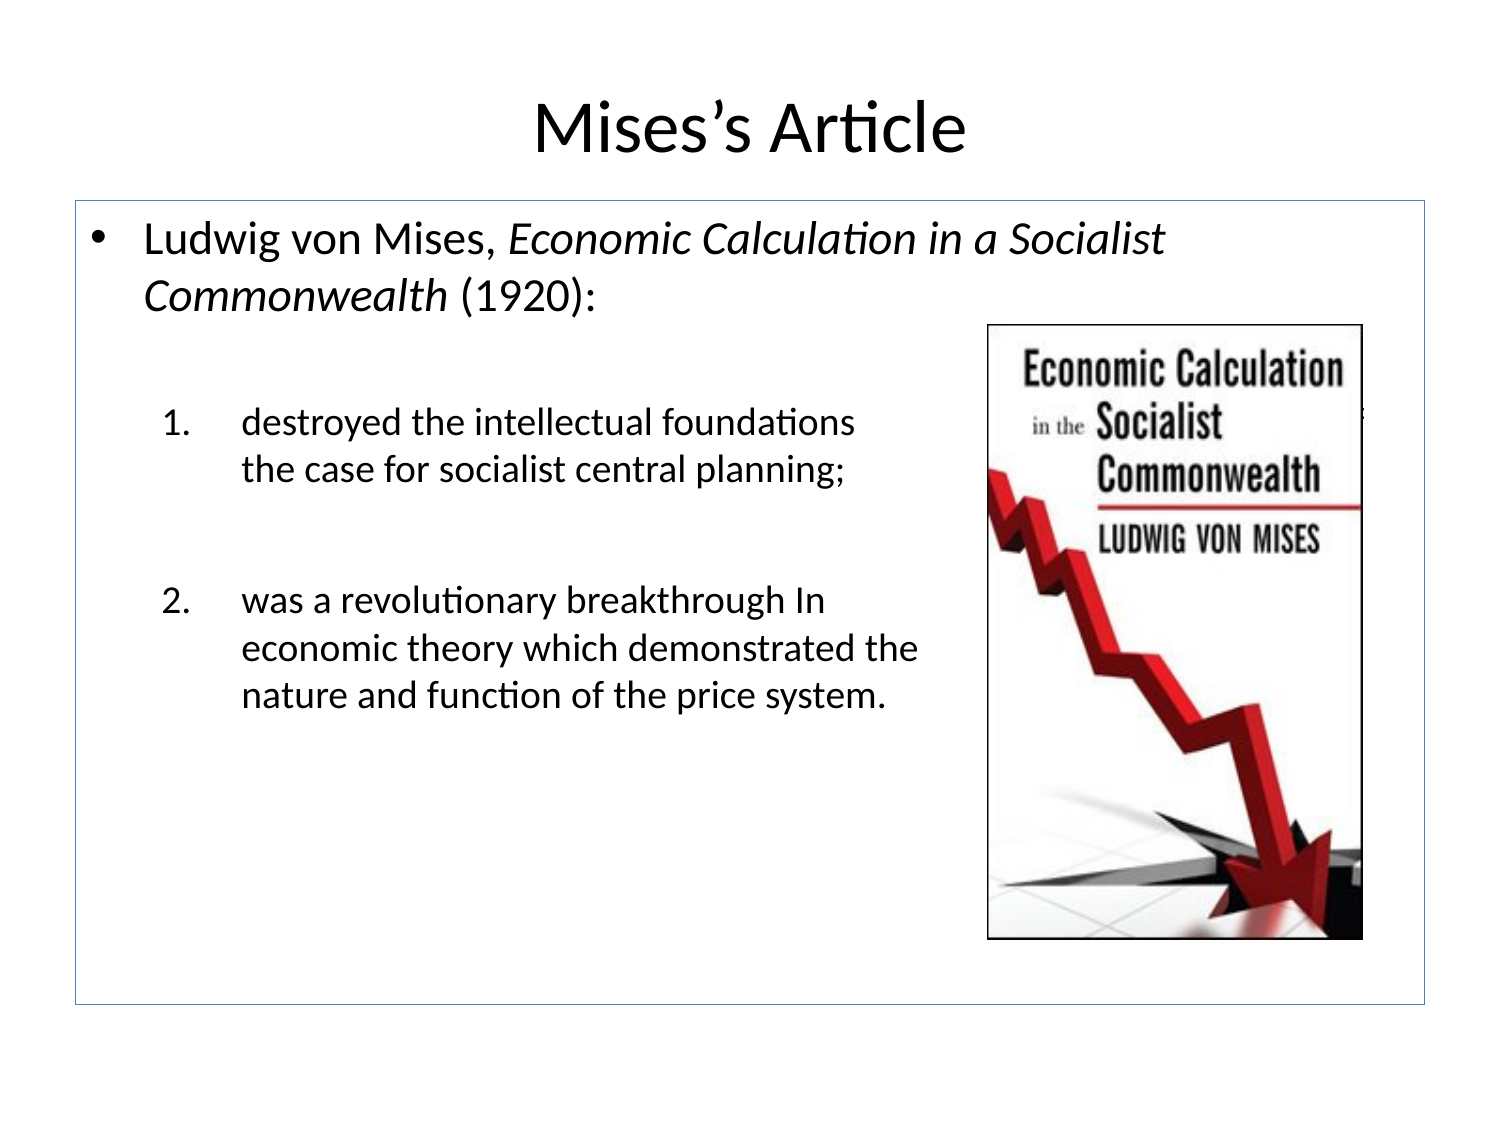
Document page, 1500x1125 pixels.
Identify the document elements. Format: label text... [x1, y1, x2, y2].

list Ludwig von Mises, Economic Calculation in a Socialist Commonwealth (1920): destroyed the intellectual foundations of the case for socialist central planning; was a revolutionary breakthrough In economic theory which demonstrated the nature and function of the price system. [75, 200, 1425, 1005]
title Mises’s Article [75, 45, 1425, 200]
picture [987, 324, 1363, 941]
